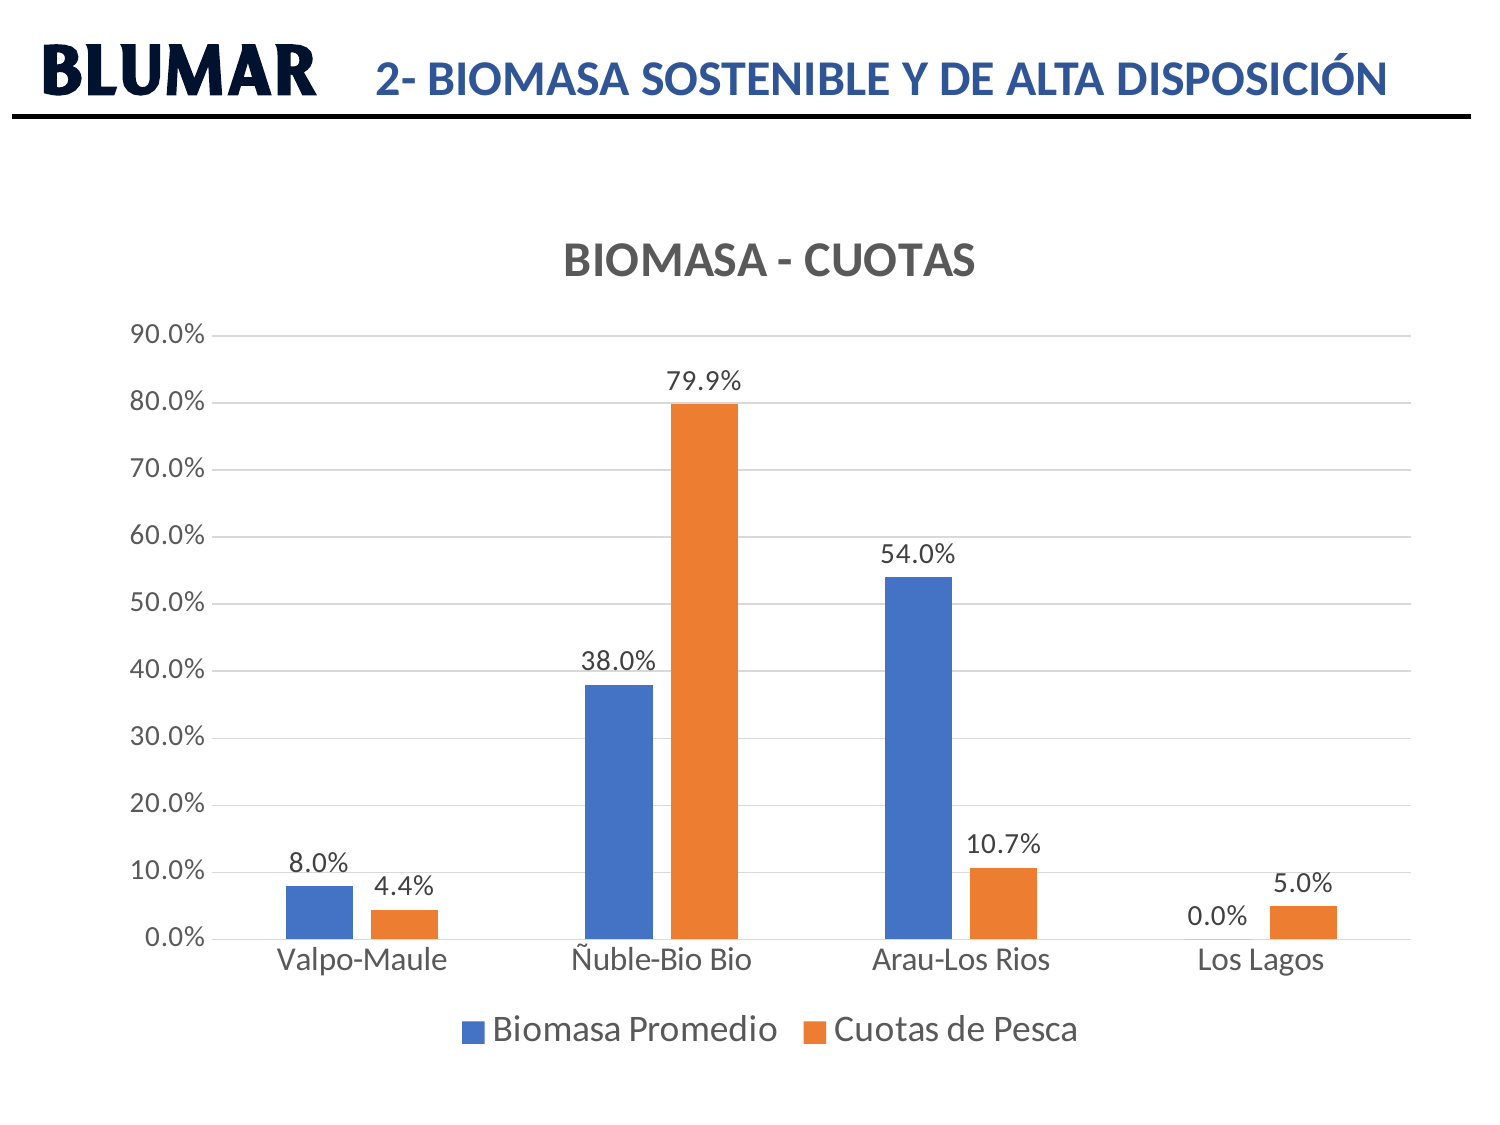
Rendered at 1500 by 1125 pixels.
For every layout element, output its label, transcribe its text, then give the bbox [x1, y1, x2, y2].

chart [102, 198, 1438, 1059]
text_box 2- BIOMASA SOSTENIBLE Y DE ALTA DISPOSICIÓN [361, 37, 1416, 113]
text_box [43, 44, 318, 96]
